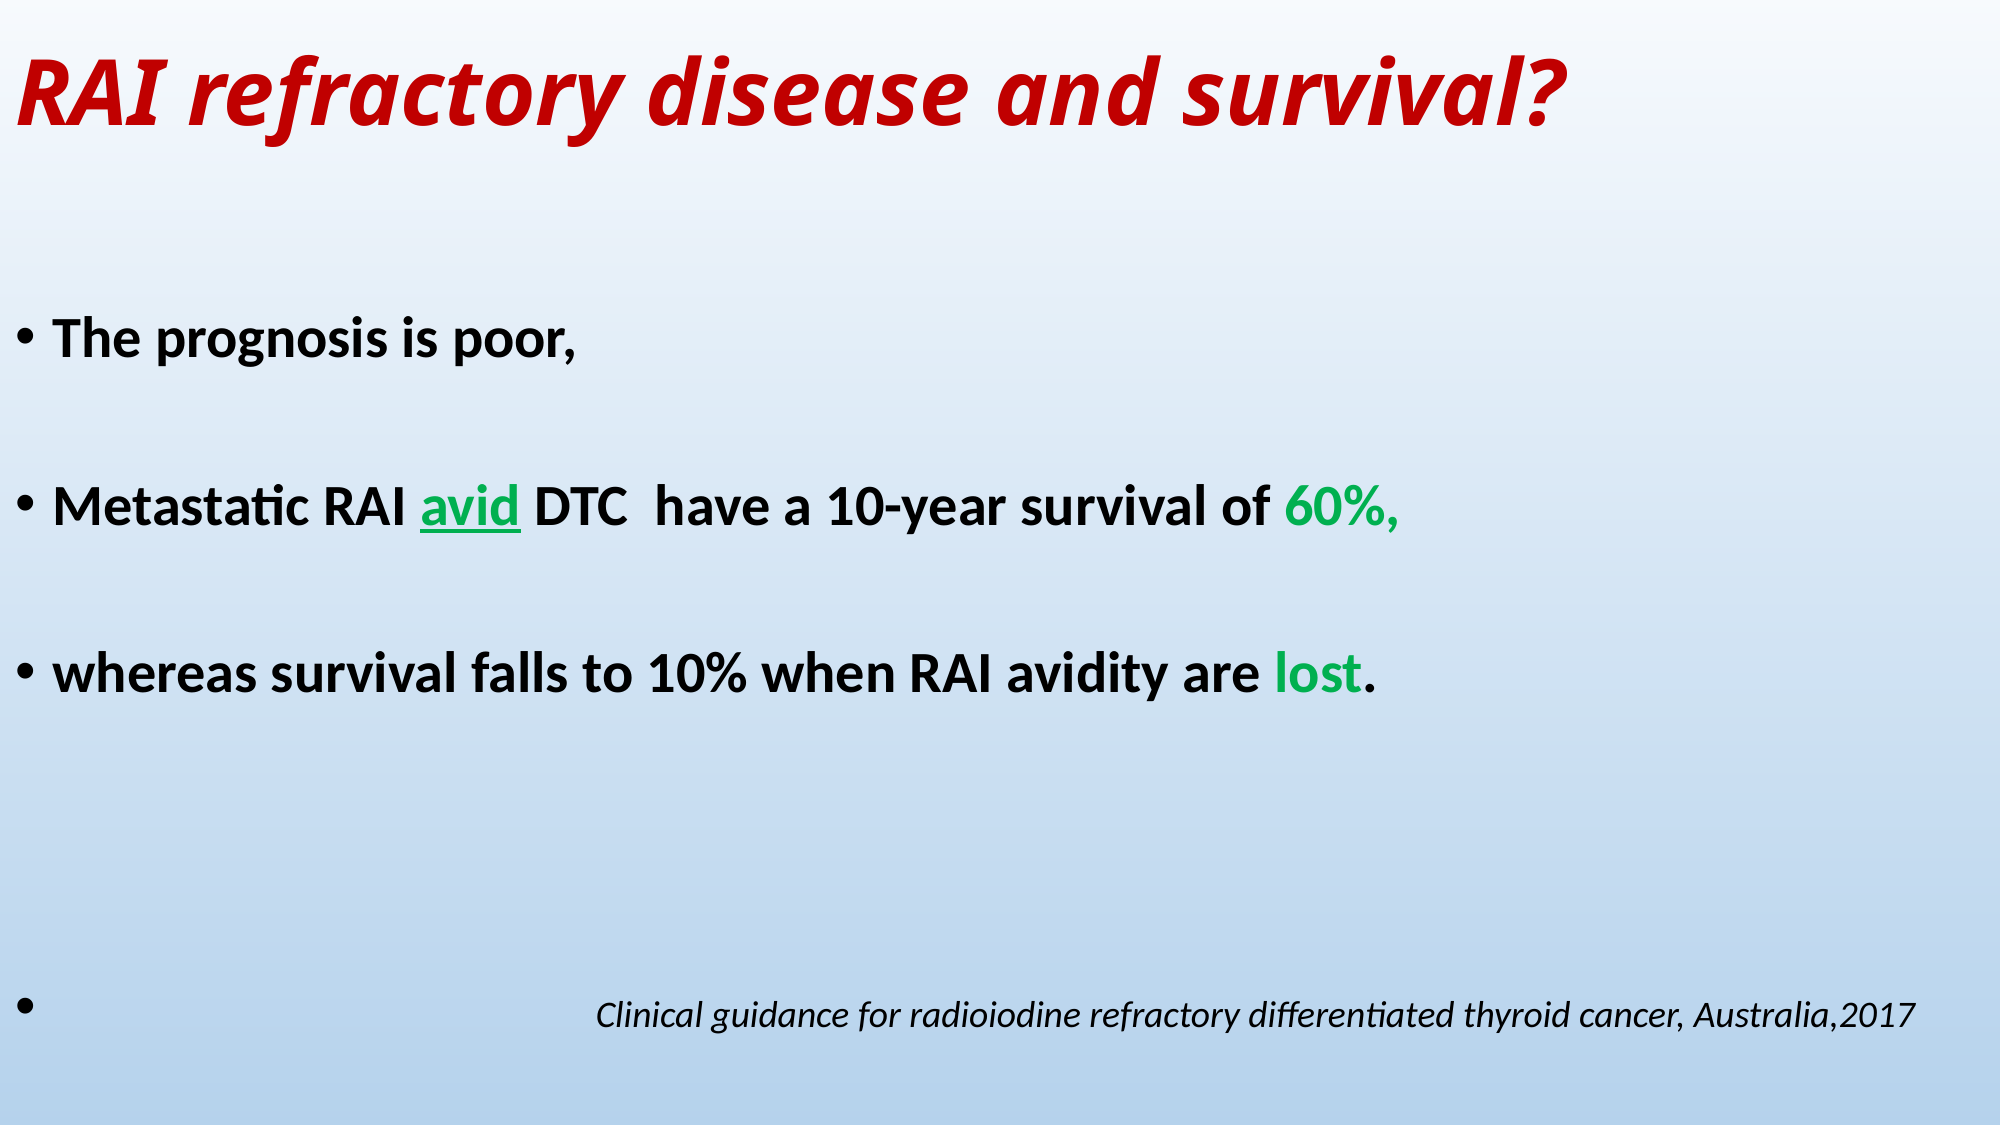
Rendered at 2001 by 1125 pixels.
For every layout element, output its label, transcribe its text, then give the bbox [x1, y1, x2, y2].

title RAI refractory disease and survival? [0, 0, 1863, 192]
list The prognosis is poor, Metastatic RAI avid DTC have a 10-year survival of 60%, whereas survival falls to 10% when RAI avidity are lost. Clinical guidance for radioiodine refractory differentiated thyroid cancer, Australia,2017 [0, 299, 2000, 1125]
